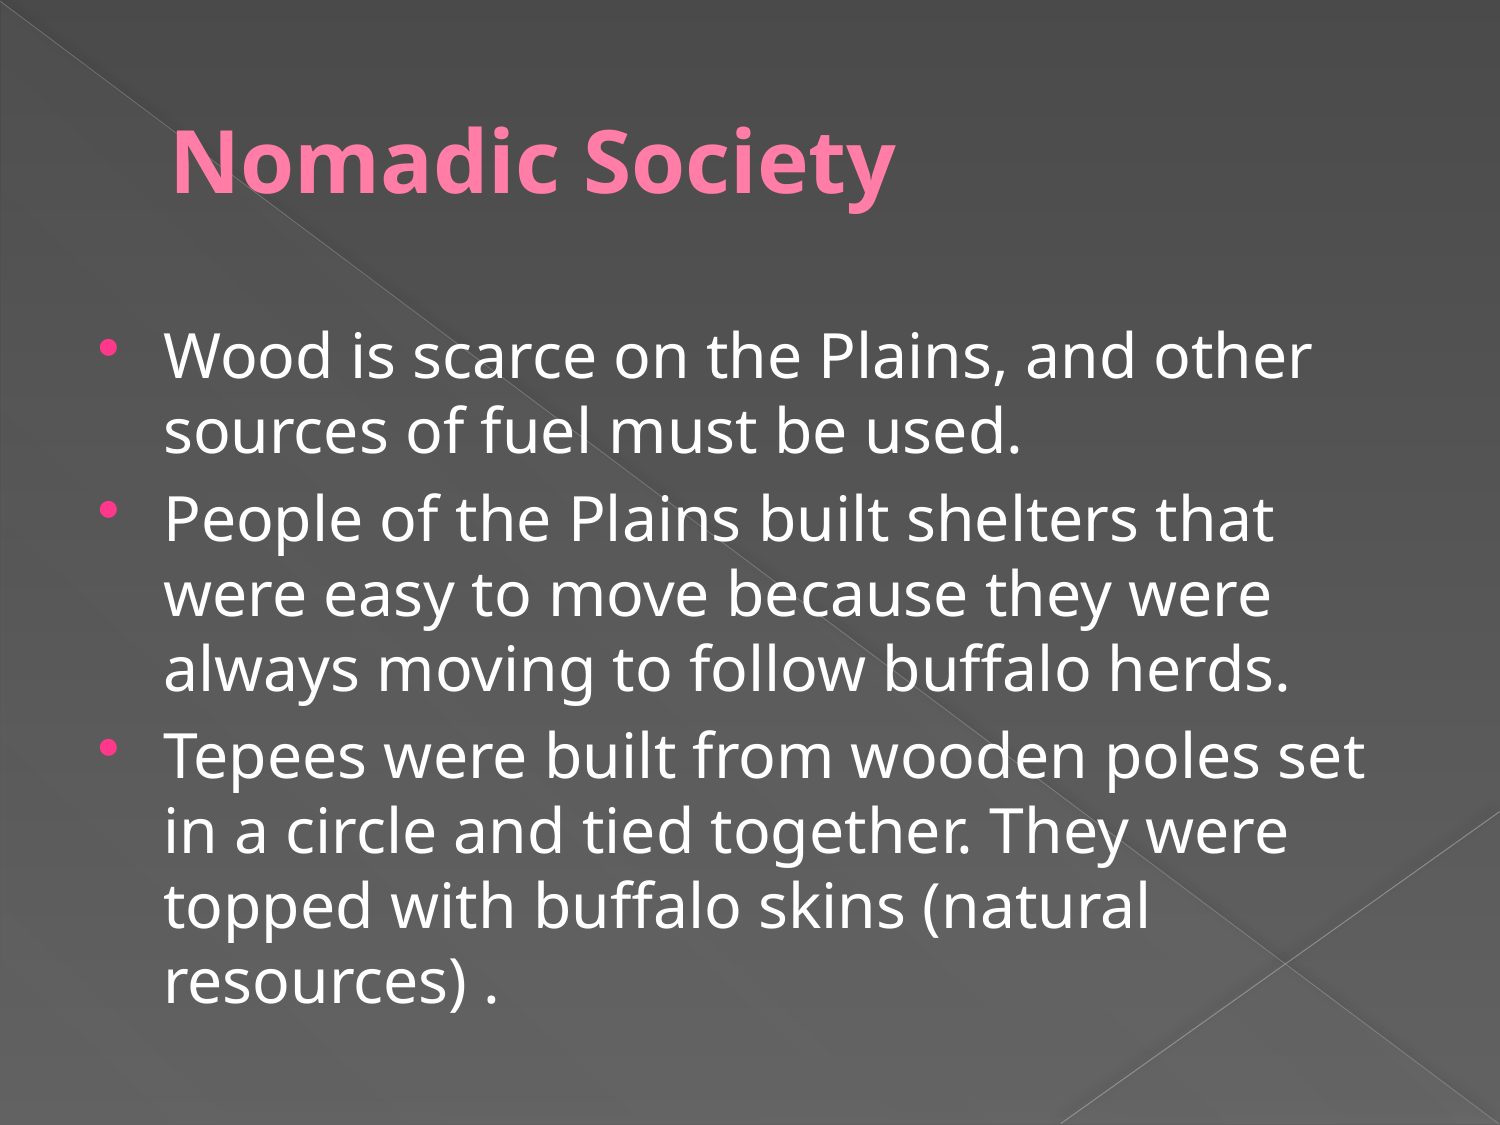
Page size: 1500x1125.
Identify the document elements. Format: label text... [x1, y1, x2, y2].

list Wood is scarce on the Plains, and other sources of fuel must be used. People of the Plains built shelters that were easy to move because they were always moving to follow buffalo herds. Tepees were built from wooden poles set in a circle and tied together. They were topped with buffalo skins (natural resources) . [75, 308, 1425, 1059]
title Nomadic Society [75, 43, 1425, 274]
